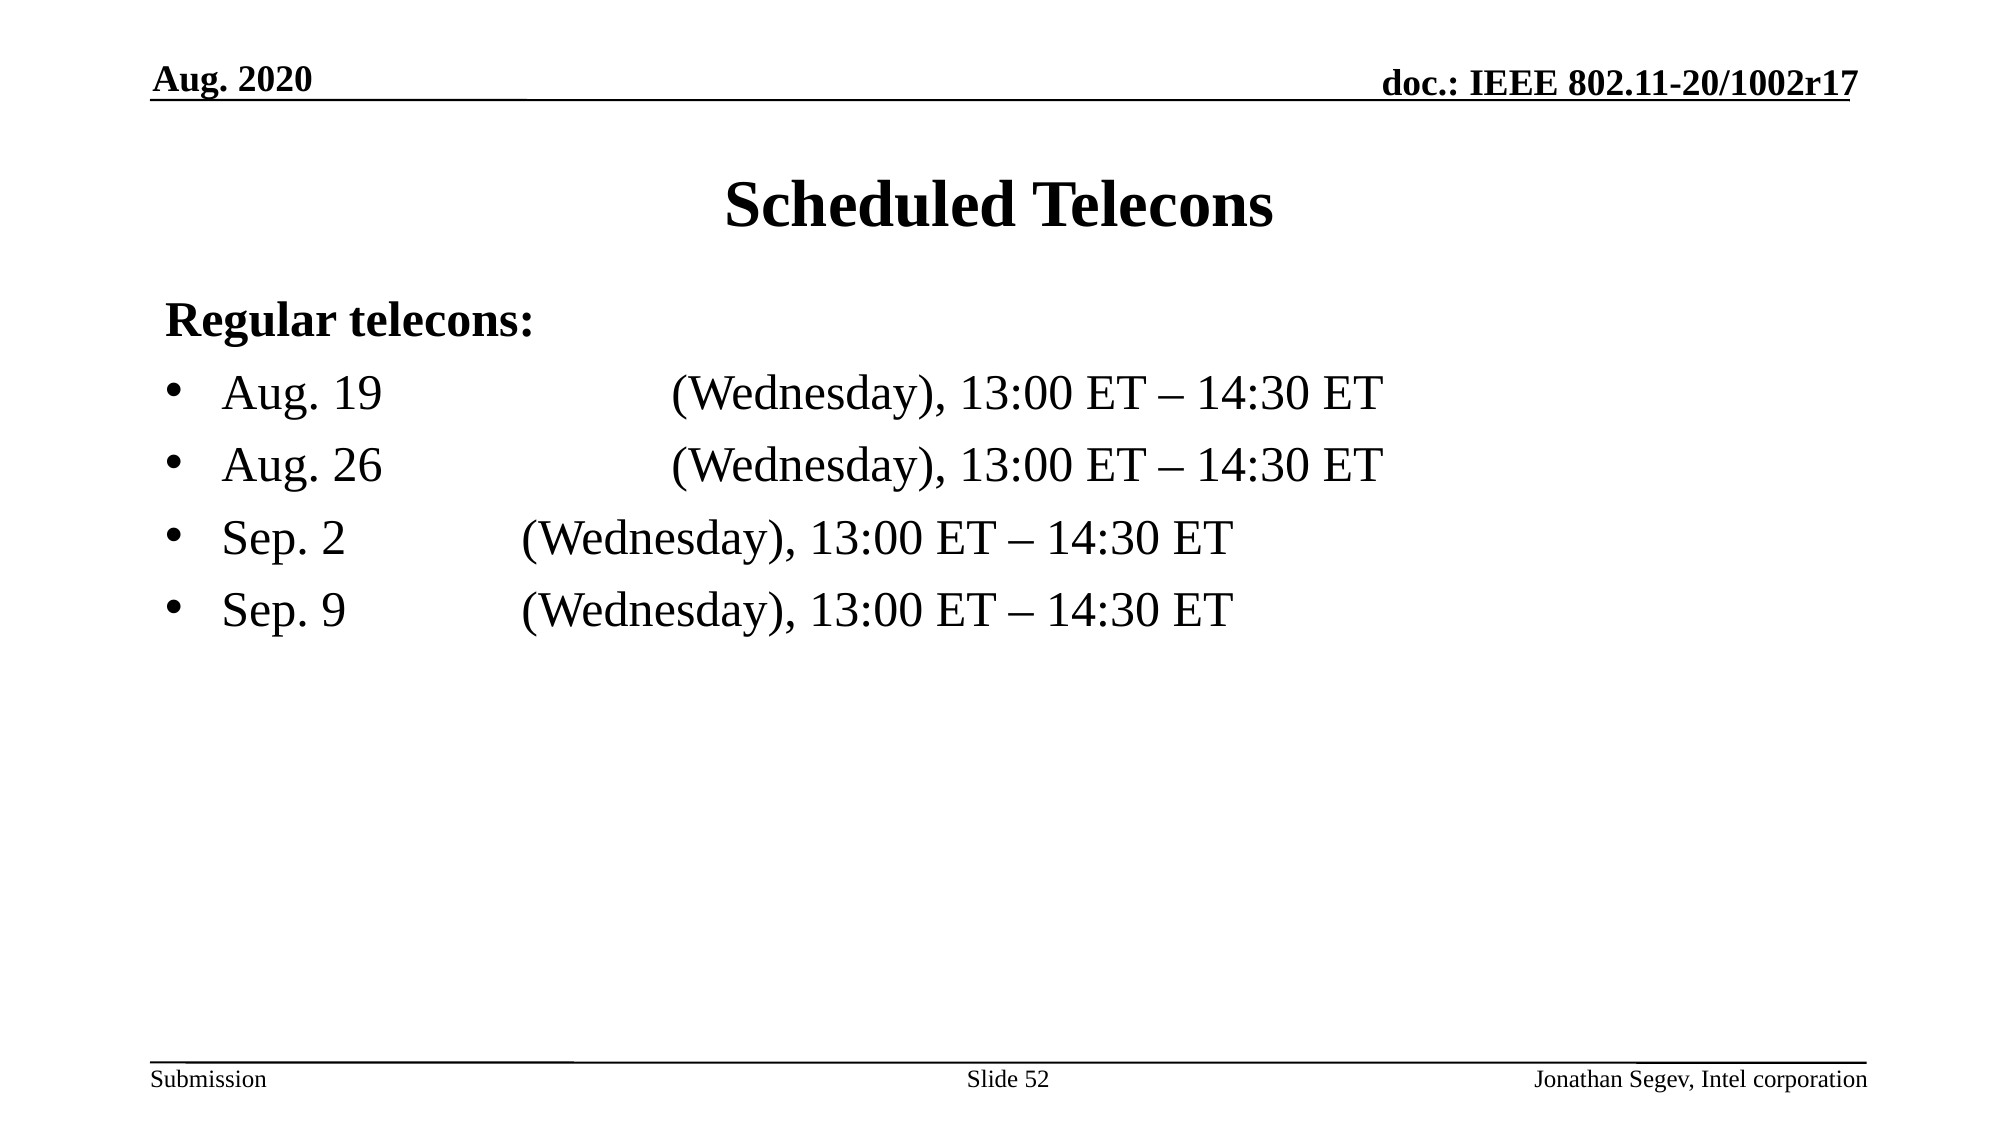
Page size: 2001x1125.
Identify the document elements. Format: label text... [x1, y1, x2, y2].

list Regular telecons: Aug. 19 (Wednesday), 13:00 ET – 14:30 ET Aug. 26 (Wednesday), 13:00 ET – 14:30 ET Sep. 2 (Wednesday), 13:00 ET – 14:30 ET Sep. 9 (Wednesday), 13:00 ET – 14:30 ET [149, 278, 1850, 670]
footer Jonathan Segev, Intel corporation [1171, 1061, 1869, 1093]
slide_number Slide 52 [950, 1061, 1067, 1123]
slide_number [152, 54, 563, 100]
title Scheduled Telecons [149, 112, 1850, 278]
